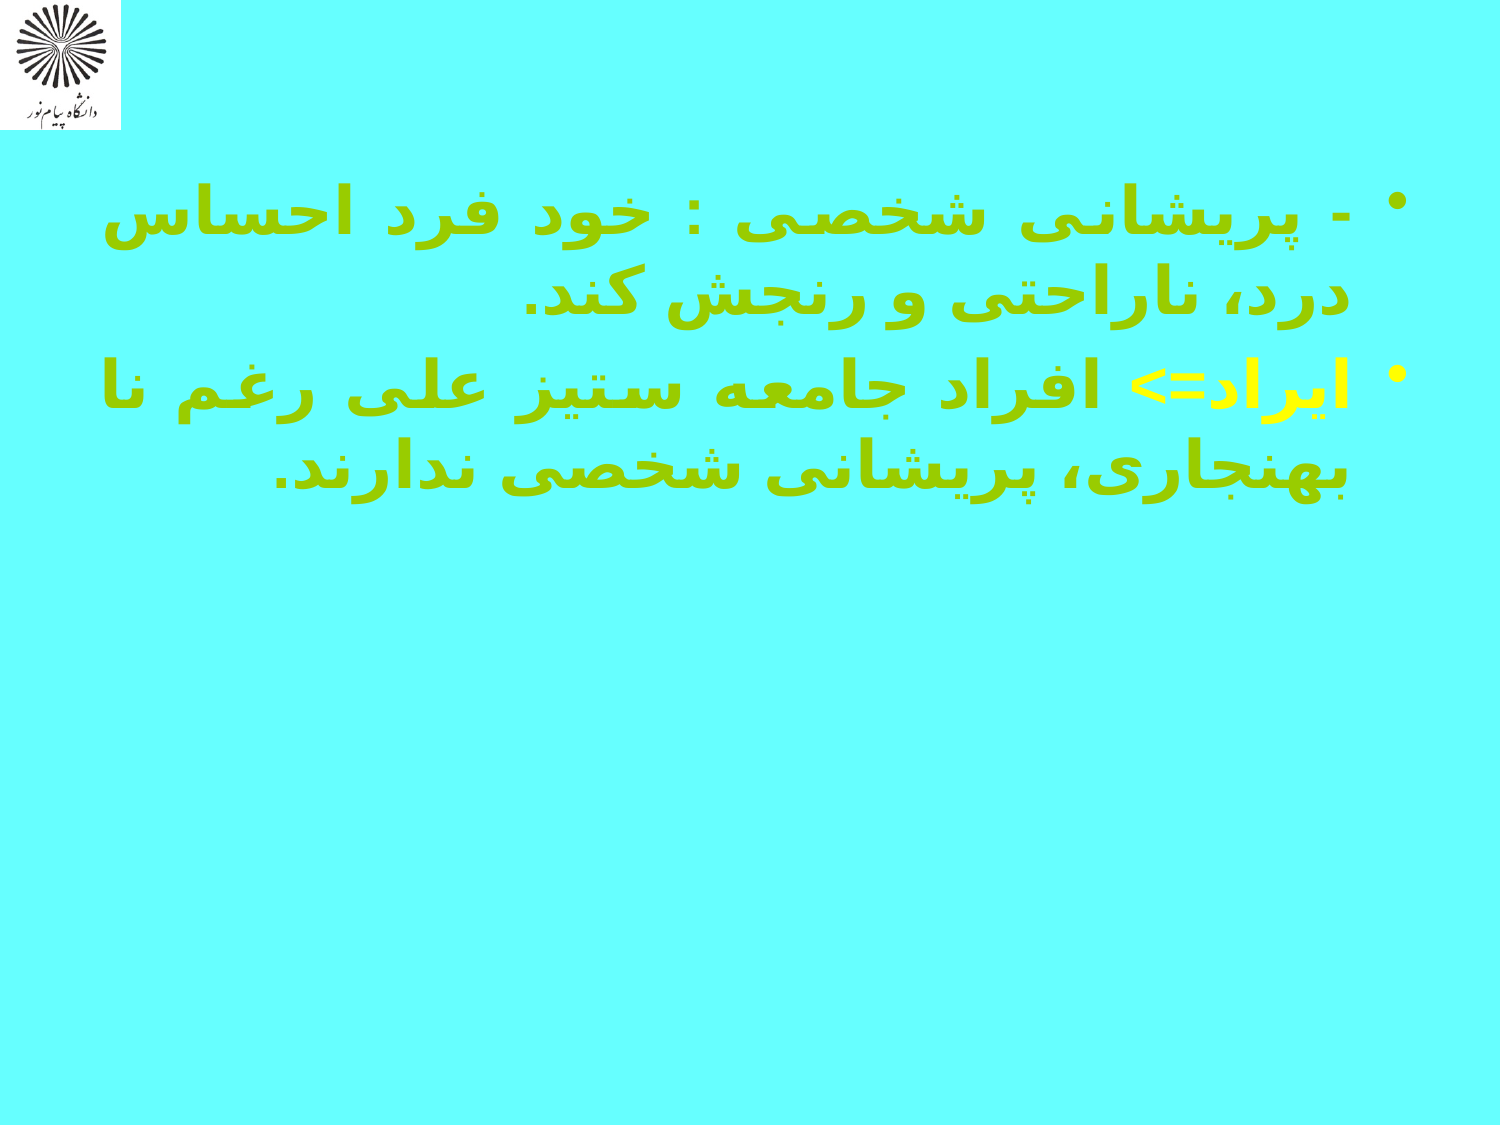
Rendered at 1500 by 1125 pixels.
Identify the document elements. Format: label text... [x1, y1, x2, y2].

picture [0, 0, 121, 131]
list - پریشانی شخصی : خود فرد احساس درد، ناراحتی و رنجش کند. ایراد=> افراد جامعه ستیز علی رغم نا بهنجاری، پریشانی شخصی ندارند. [76, 160, 1426, 563]
